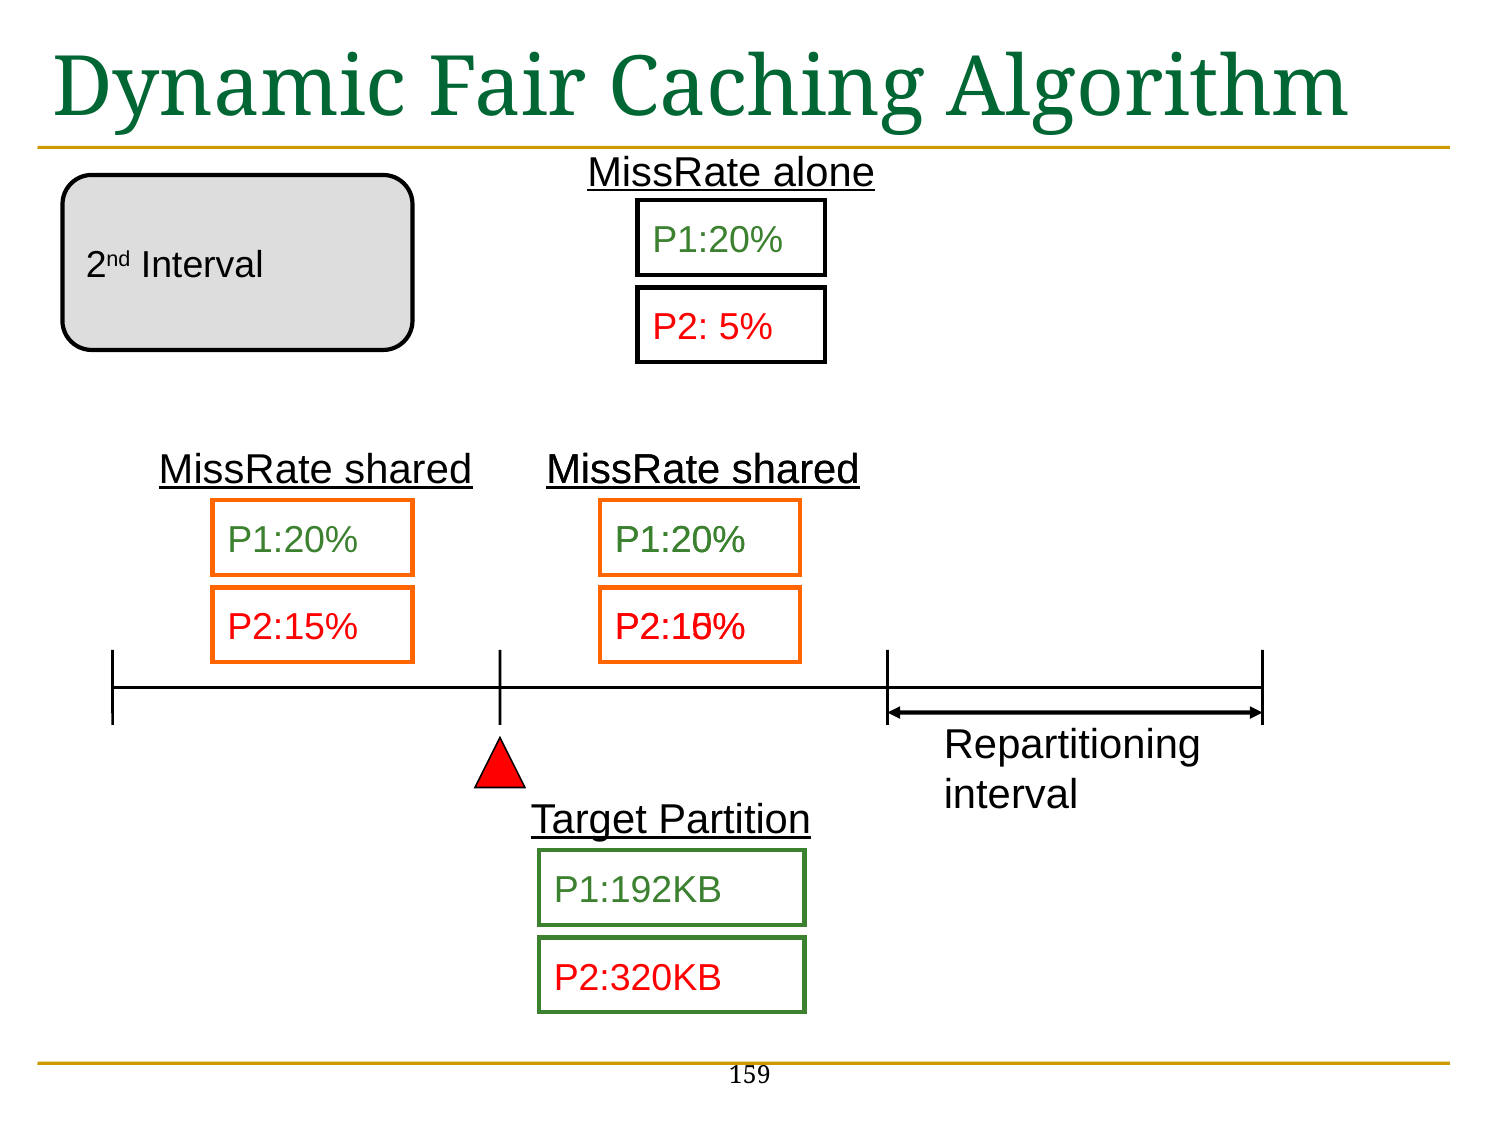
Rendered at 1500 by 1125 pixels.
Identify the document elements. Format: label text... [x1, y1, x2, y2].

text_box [887, 709, 1263, 826]
text_box MissRate alone [572, 137, 891, 203]
text_box P1:20% [637, 203, 825, 275]
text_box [524, 784, 818, 1013]
text_box P2: 5% [637, 287, 825, 363]
text_box 2nd Interval [62, 174, 413, 350]
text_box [549, 434, 857, 663]
title Dynamic Fair Caching Algorithm [37, 24, 1450, 200]
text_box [162, 434, 469, 663]
slide_number 159 [512, 1024, 988, 1101]
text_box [112, 649, 1263, 726]
text_box [474, 737, 524, 788]
